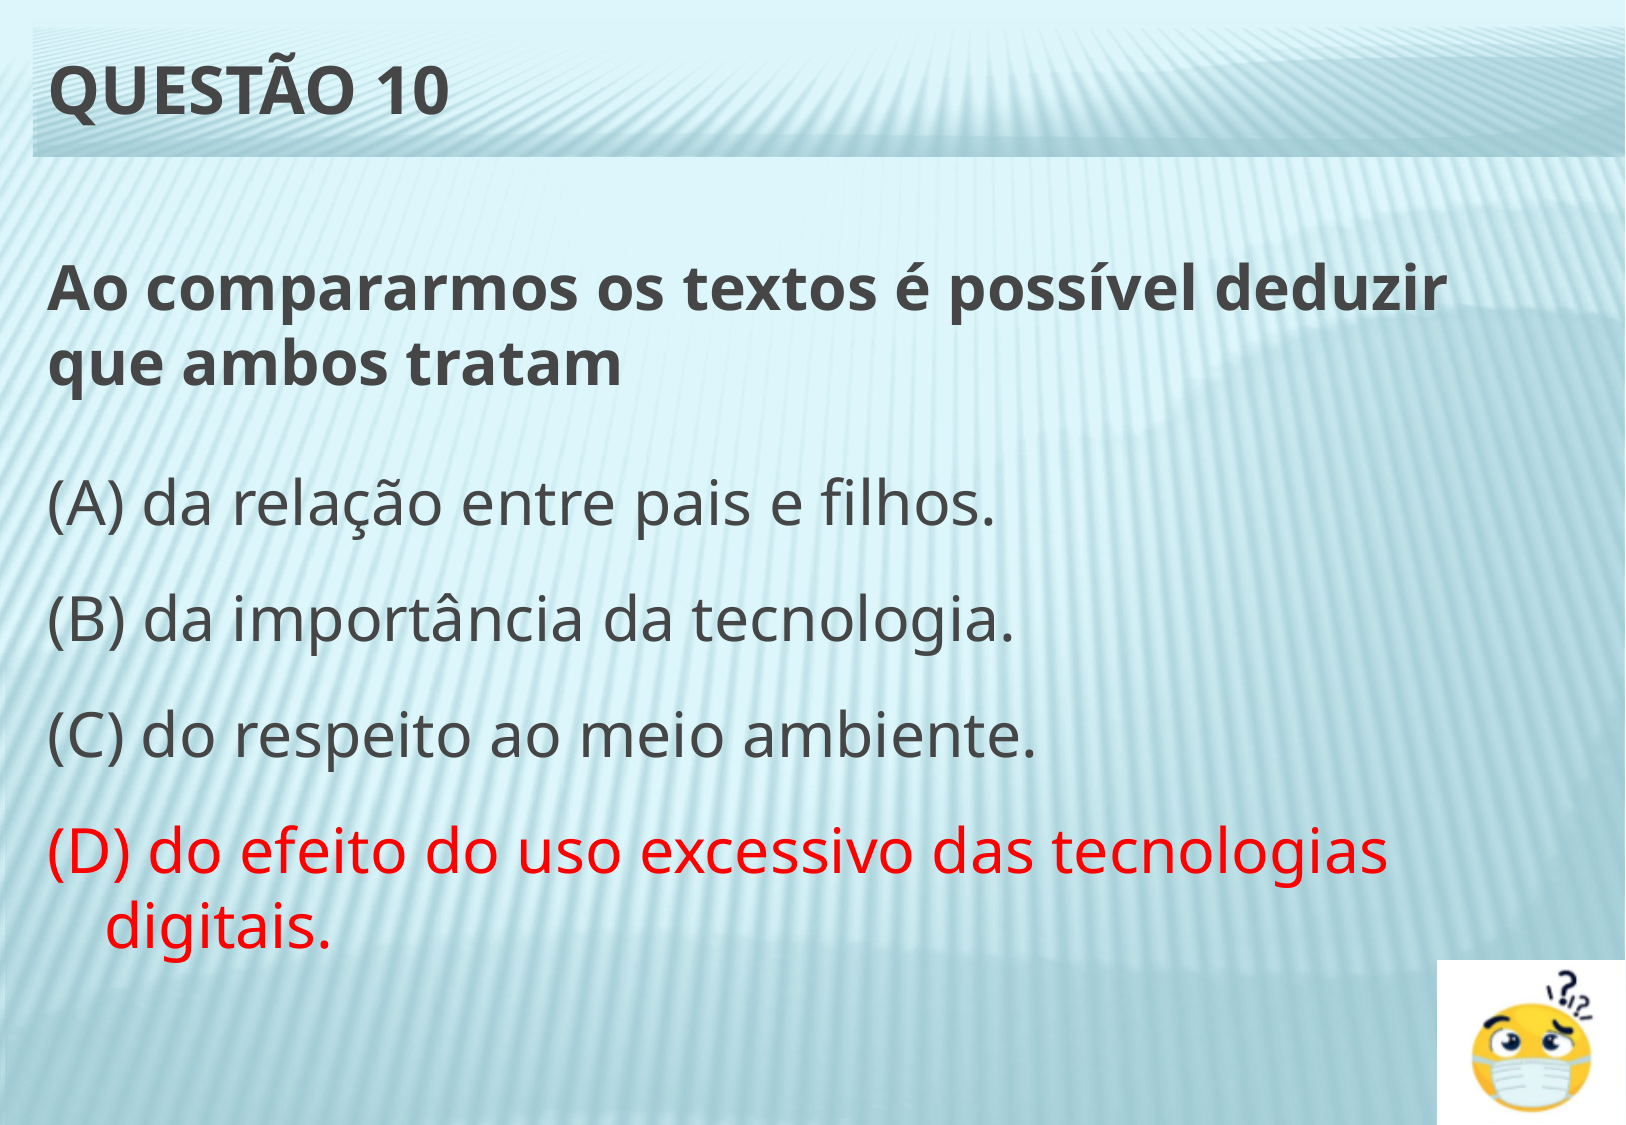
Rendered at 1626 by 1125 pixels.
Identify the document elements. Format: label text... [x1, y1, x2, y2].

picture [0, 0, 1626, 1125]
title QUESTÃO 10 [32, 19, 1625, 157]
list Ao compararmos os textos é possível deduzir que ambos tratam (A) da relação entre pais e filhos. (B) da importância da tecnologia. (C) do respeito ao meio ambiente. (D) do efeito do uso excessivo das tecnologias digitais. [32, 240, 1598, 1094]
